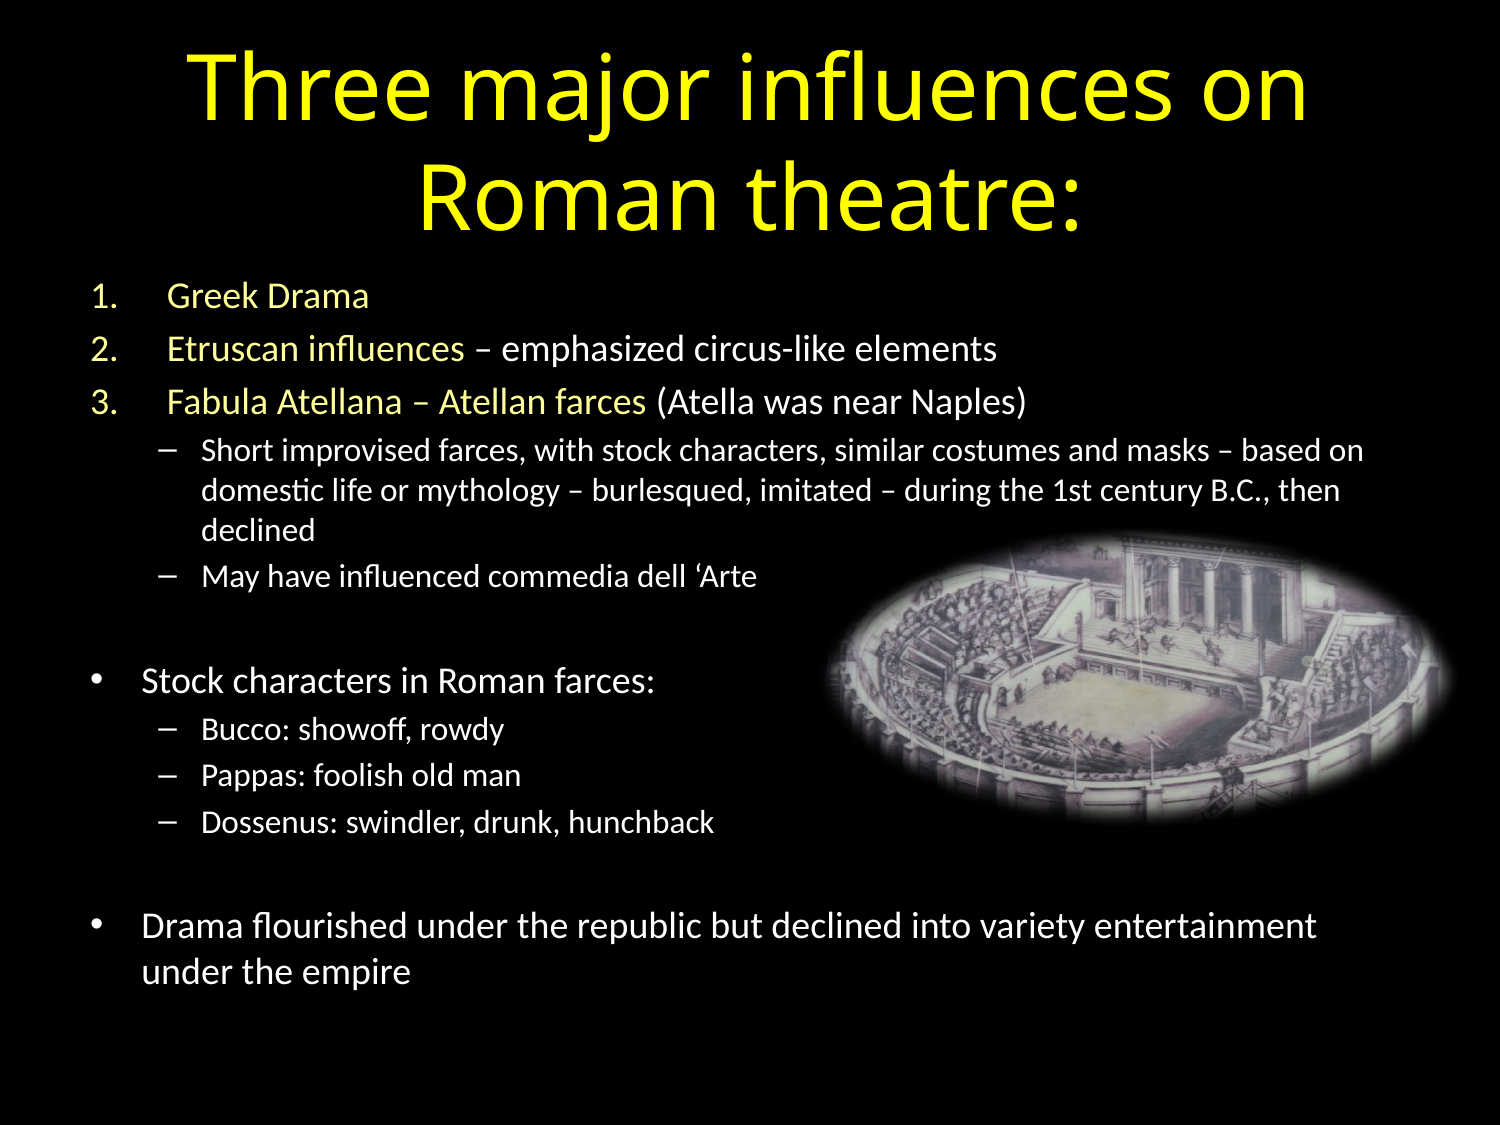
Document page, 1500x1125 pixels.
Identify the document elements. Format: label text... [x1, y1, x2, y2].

title Three major influences on Roman theatre: [75, 45, 1425, 233]
list Greek Drama Etruscan influences – emphasized circus-like elements Fabula Atellana – Atellan farces (Atella was near Naples) Short improvised farces, with stock characters, similar costumes and masks – based on domestic life or mythology – burlesqued, imitated – during the 1st century B.C., then declined May have influenced commedia dell ‘Arte Stock characters in Roman farces: Bucco: showoff, rowdy Pappas: foolish old man Dossenus: swindler, drunk, hunchback Drama flourished under the republic but declined into variety entertainment under the empire [75, 262, 1425, 1005]
picture [812, 524, 1463, 830]
